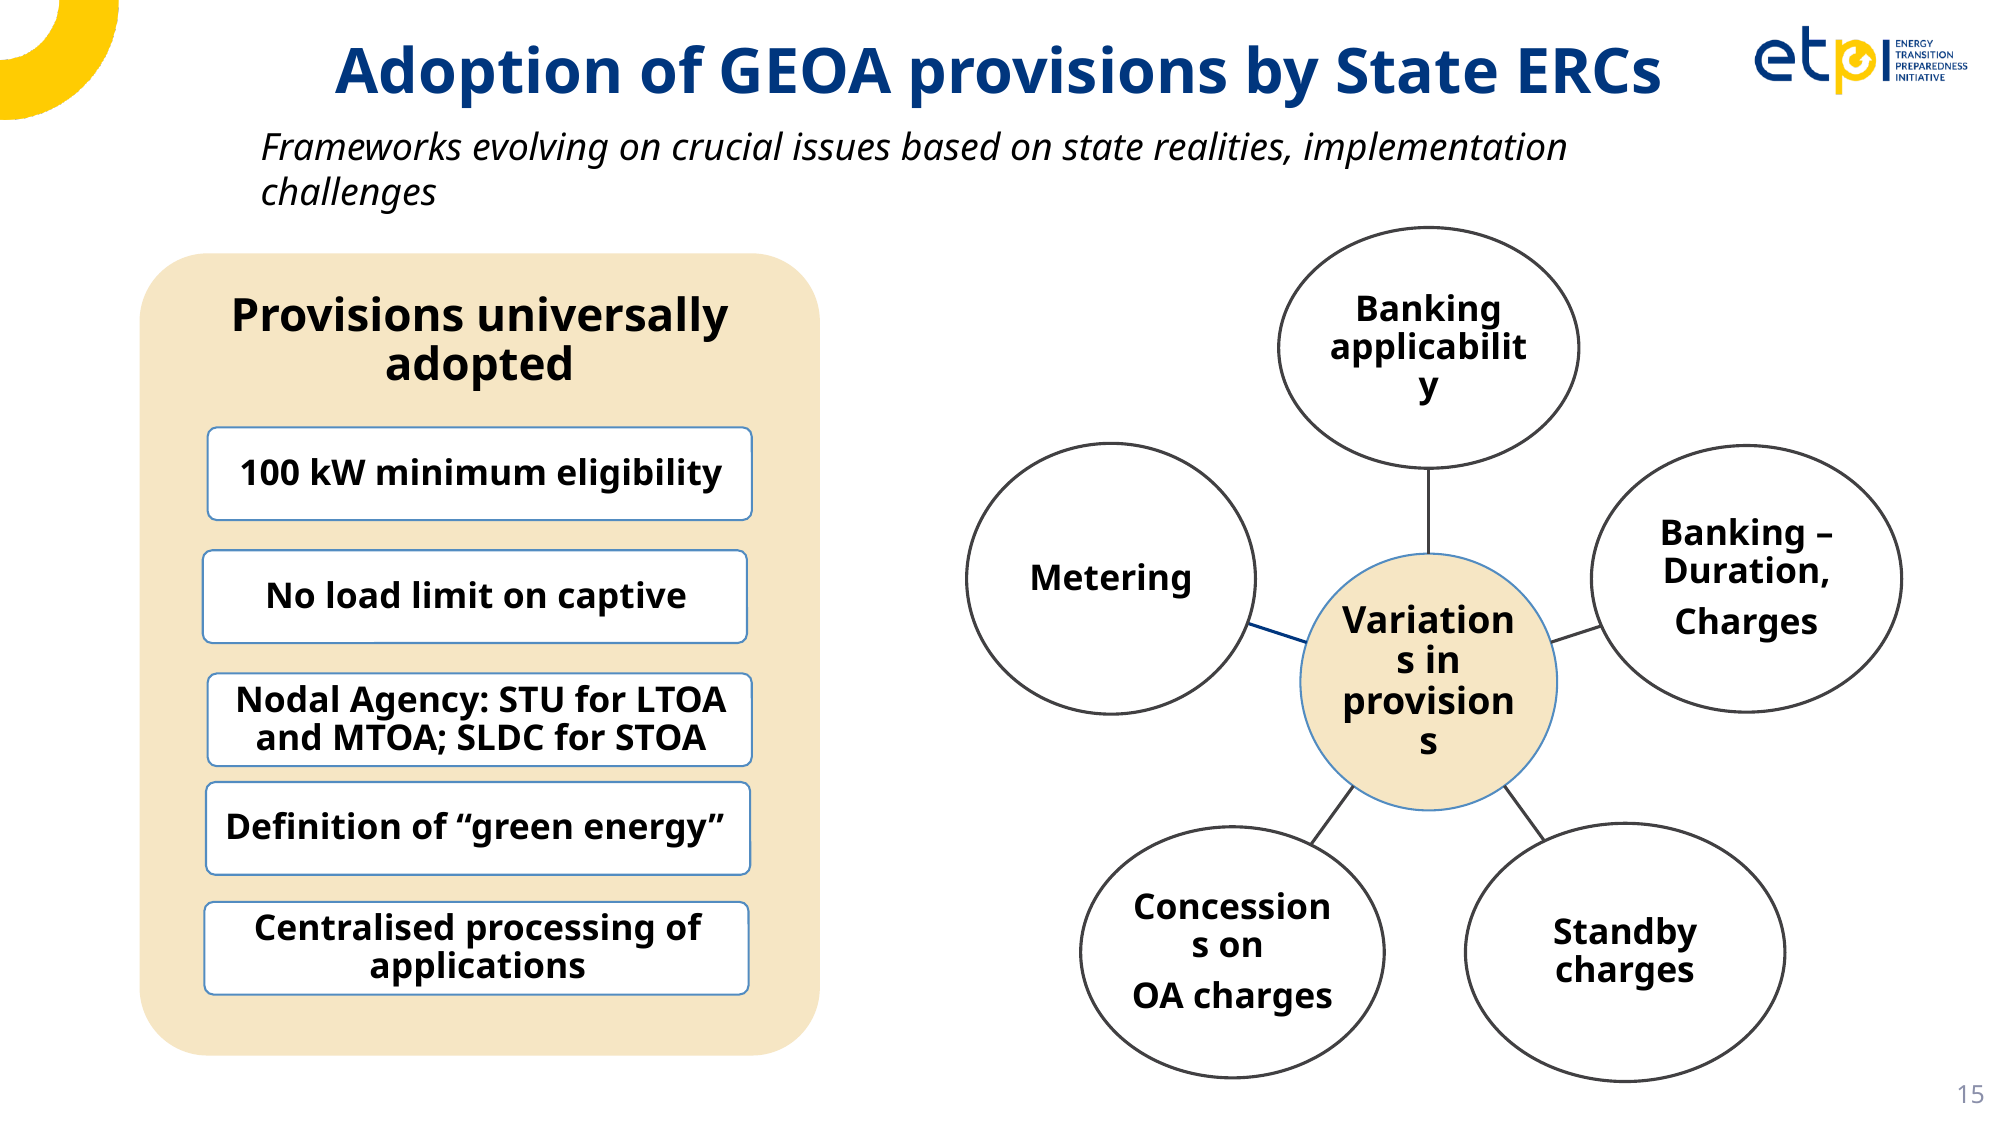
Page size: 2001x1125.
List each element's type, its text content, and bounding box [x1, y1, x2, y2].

title Adoption of GEOA provisions by State ERCs [137, 31, 1863, 115]
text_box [882, 220, 1987, 1089]
picture [1736, 5, 1989, 114]
slide_number 15 [1550, 1065, 2000, 1125]
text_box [139, 253, 820, 1056]
text_box Frameworks evolving on crucial issues based on state realities, implementation challenges [245, 115, 1755, 221]
picture [0, 0, 119, 120]
